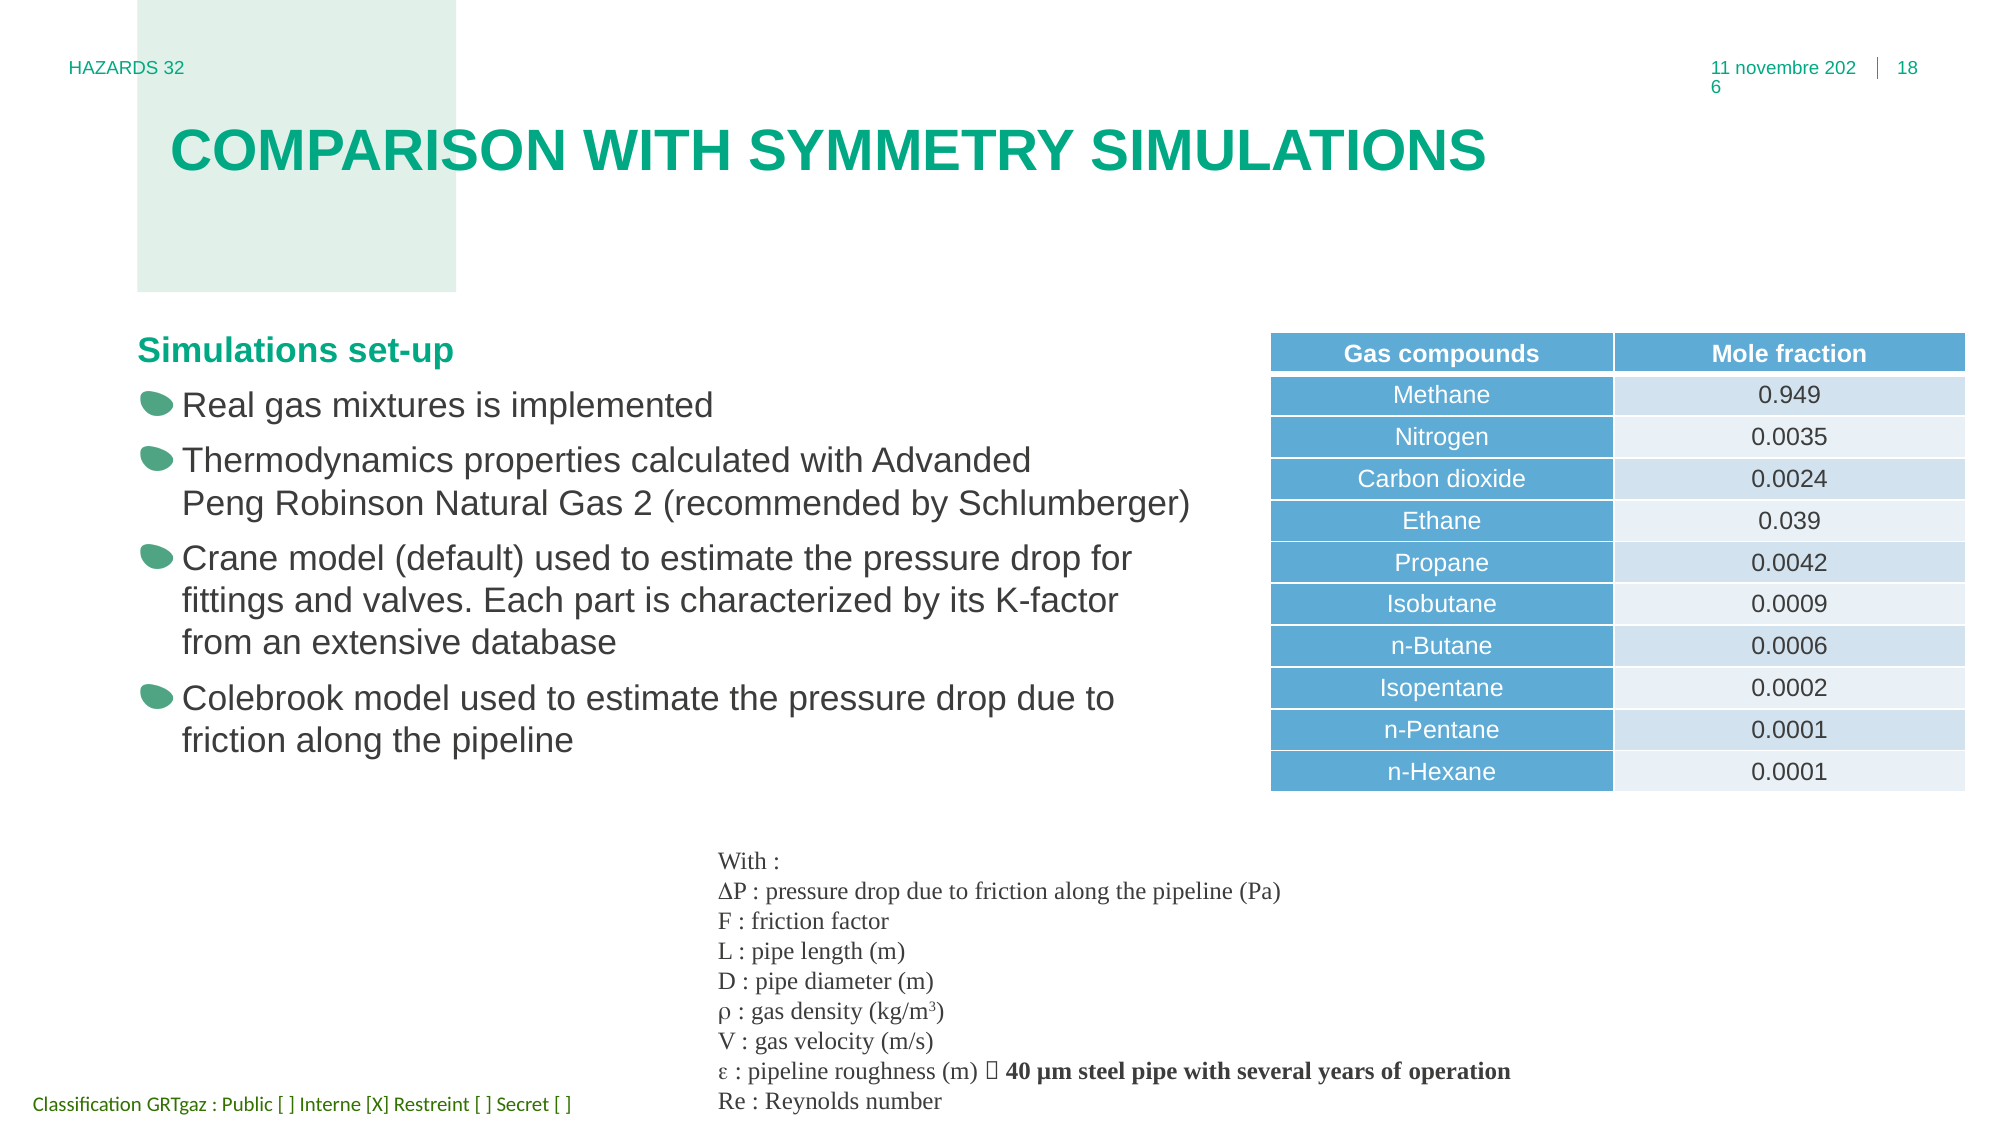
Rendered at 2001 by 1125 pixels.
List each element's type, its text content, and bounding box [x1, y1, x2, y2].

table_cell 0.0024 [1615, 459, 1965, 499]
table_header Mole fraction [1615, 333, 1965, 371]
table_cell 0.0009 [1615, 584, 1965, 624]
table_cell 0.0001 [1615, 710, 1965, 750]
slide_number 18 [1897, 49, 1972, 85]
table_cell 0.0002 [1615, 668, 1965, 708]
table_cell Nitrogen [1271, 417, 1613, 457]
table_header Gas compounds [1271, 333, 1613, 371]
list Simulations set-up Real gas mixtures is implemented Thermodynamics properties calculated with Advanded Peng Robinson Natural Gas 2 (recommended by Schlumberger) Crane model (default) used to estimate the pressure drop for fittings and valves. Each part is characterized by its K-factor from an extensive database Colebrook model used to estimate the pressure drop due to friction along the pipeline [137, 326, 1863, 1061]
table_cell 0.949 [1615, 377, 1965, 415]
picture [138, 389, 174, 417]
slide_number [1710, 49, 1860, 85]
picture [138, 444, 174, 472]
picture [138, 542, 174, 570]
picture [138, 682, 174, 710]
table_cell Methane [1271, 377, 1613, 415]
table_cell n-Hexane [1271, 751, 1613, 791]
table_cell 0.0006 [1615, 626, 1965, 666]
table_cell 0.0035 [1615, 417, 1965, 457]
table_cell Ethane [1271, 501, 1613, 541]
table_cell 0.0001 [1615, 751, 1965, 791]
table_cell n-Pentane [1271, 710, 1613, 750]
table_cell Isopentane [1271, 668, 1613, 708]
table_cell Propane [1271, 542, 1613, 582]
footer HAZARDS 32 [68, 49, 1000, 85]
table_cell Carbon dioxide [1271, 459, 1613, 499]
text_box With : DP : pressure drop due to friction along the pipeline (Pa) F : friction factor L : pipe length (m) D : pipe diameter (m) r : gas density (kg/m3) V : gas velocity (m/s) e : pipeline roughness (m)  40 µm steel pipe with several years of operation Re : Reynolds number [703, 837, 1560, 1122]
table_cell Isobutane [1271, 584, 1613, 624]
table_cell 0.0042 [1615, 542, 1965, 582]
table_cell n-Butane [1271, 626, 1613, 666]
table_cell 0.039 [1615, 501, 1965, 541]
title COMPARISON WITH SYMMETRY SIMULATIONS [170, 87, 1863, 183]
